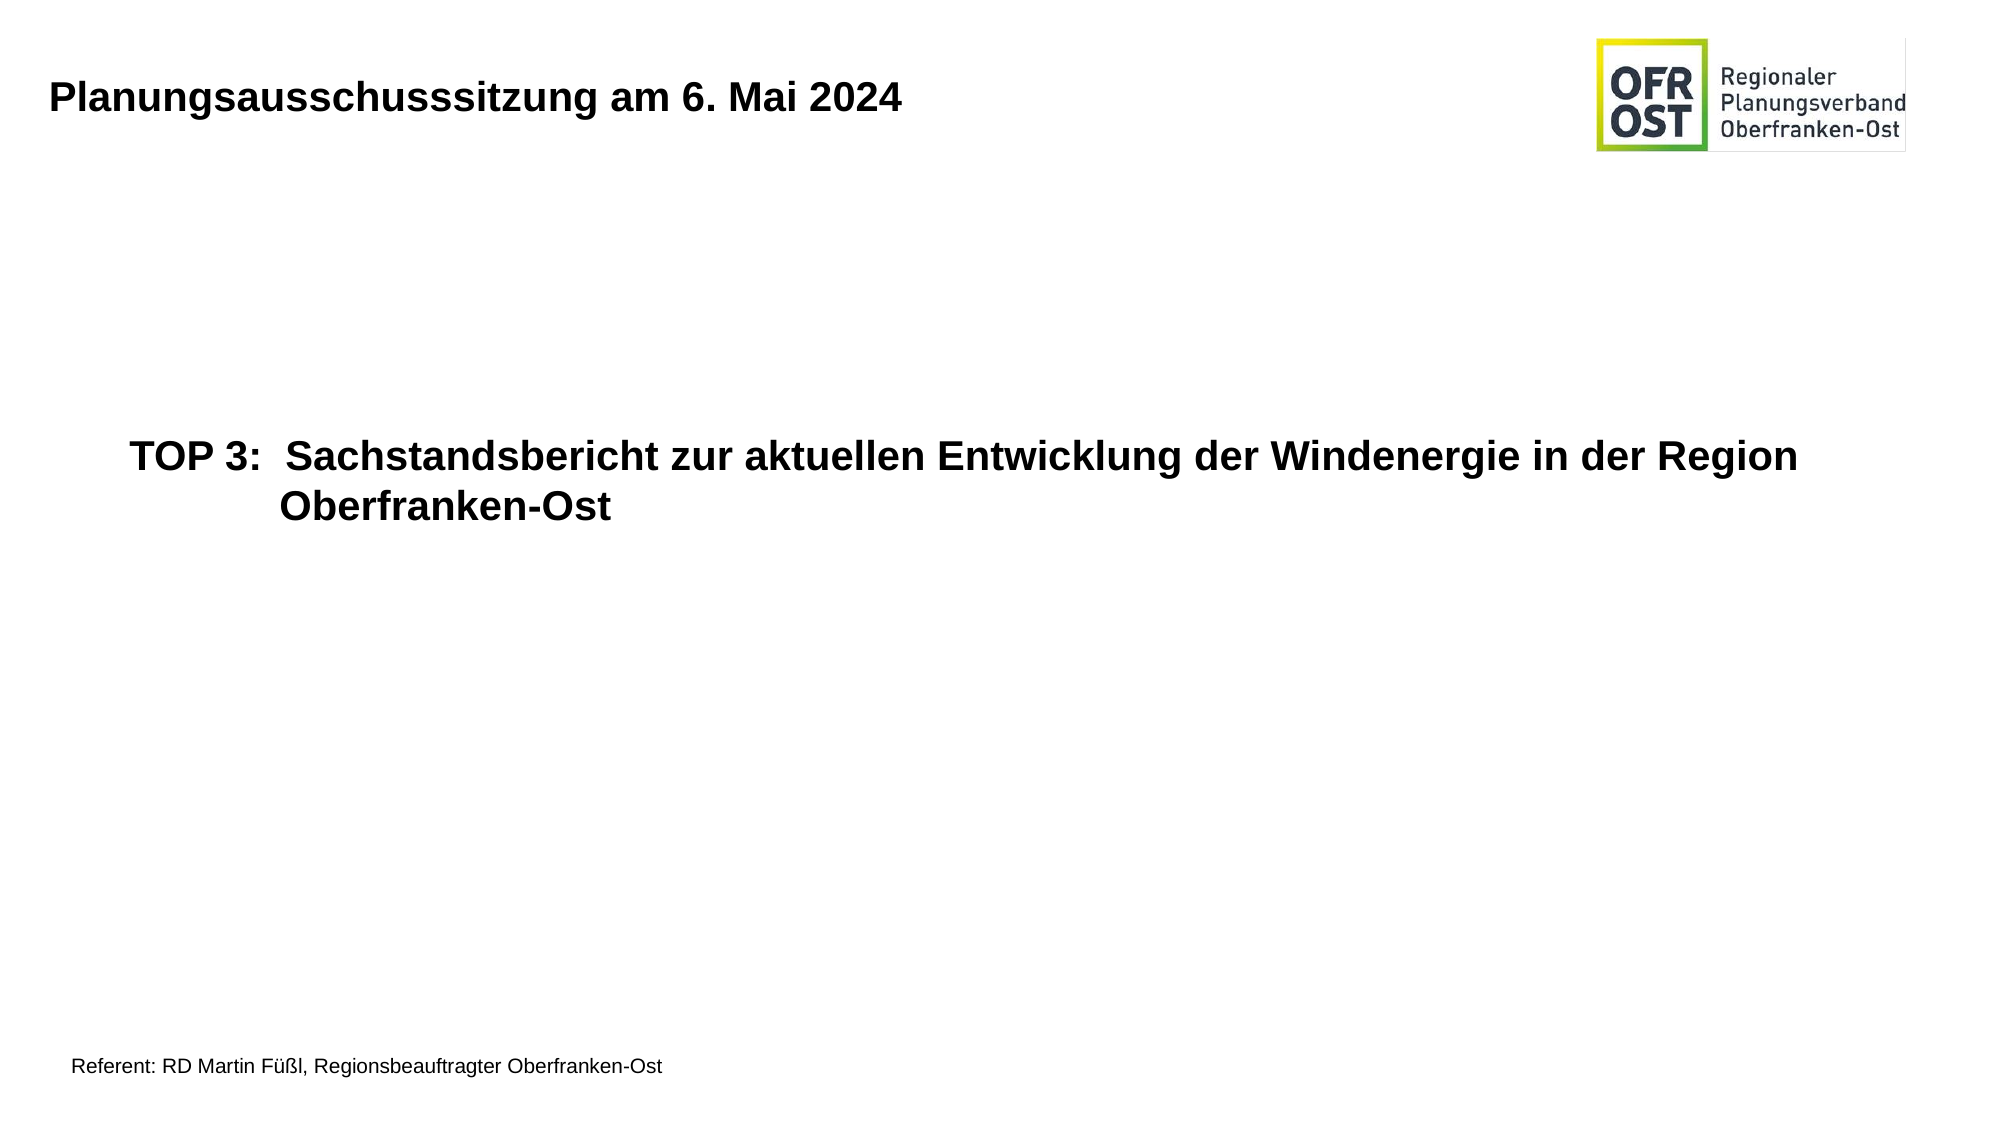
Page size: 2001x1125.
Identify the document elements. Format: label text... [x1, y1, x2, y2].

picture [1596, 38, 1906, 152]
text_box Referent: RD Martin Füßl, Regionsbeauftragter Oberfranken-Ost [56, 1045, 733, 1086]
text_box TOP 3: Sachstandsbericht zur aktuellen Entwicklung der Windenergie in der Region Oberfranken-Ost [114, 421, 1886, 537]
text_box Planungsausschusssitzung am 6. Mai 2024 [34, 62, 1522, 127]
